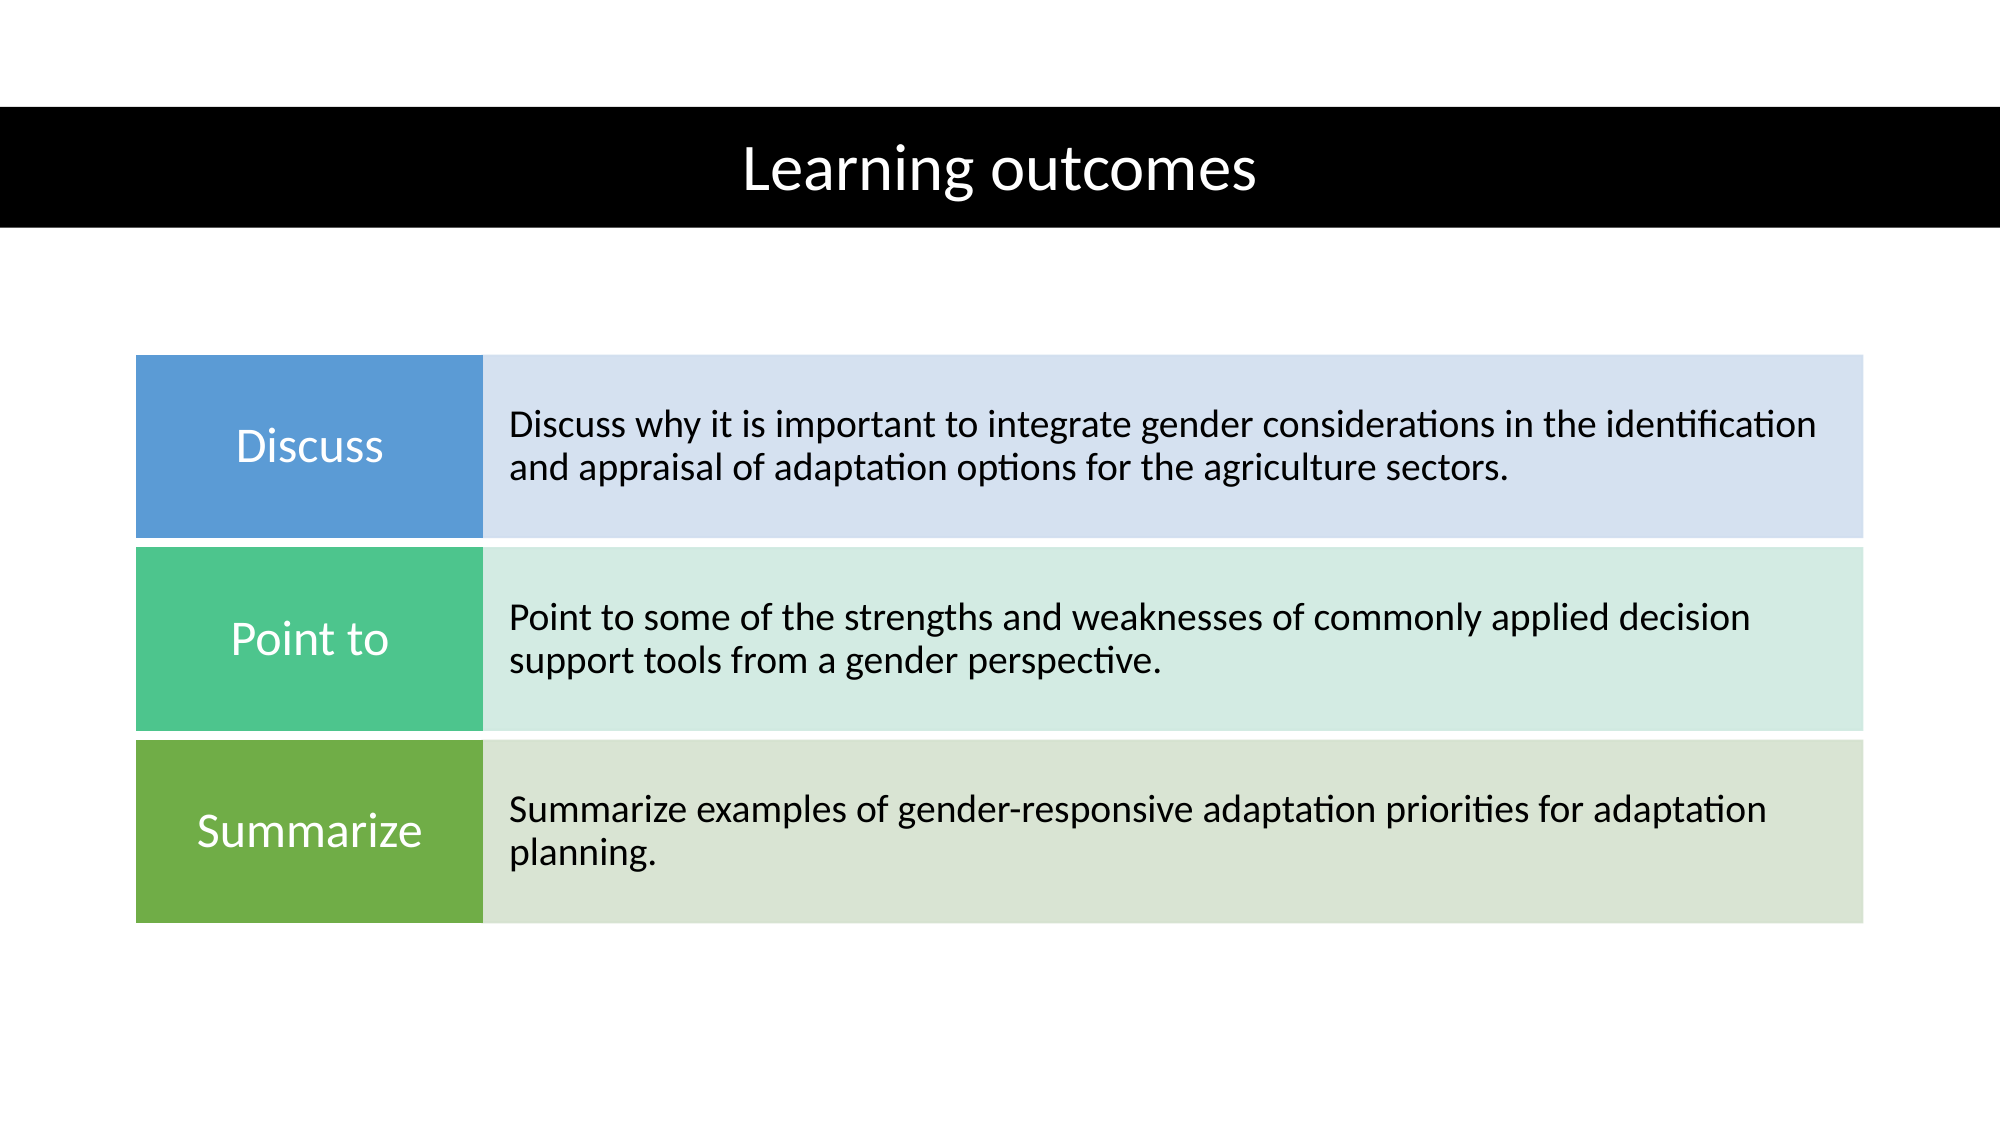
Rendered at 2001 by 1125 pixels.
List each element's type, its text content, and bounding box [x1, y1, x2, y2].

title Learning outcomes [137, 110, 1863, 228]
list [137, 355, 1863, 923]
text_box [0, 106, 2000, 229]
